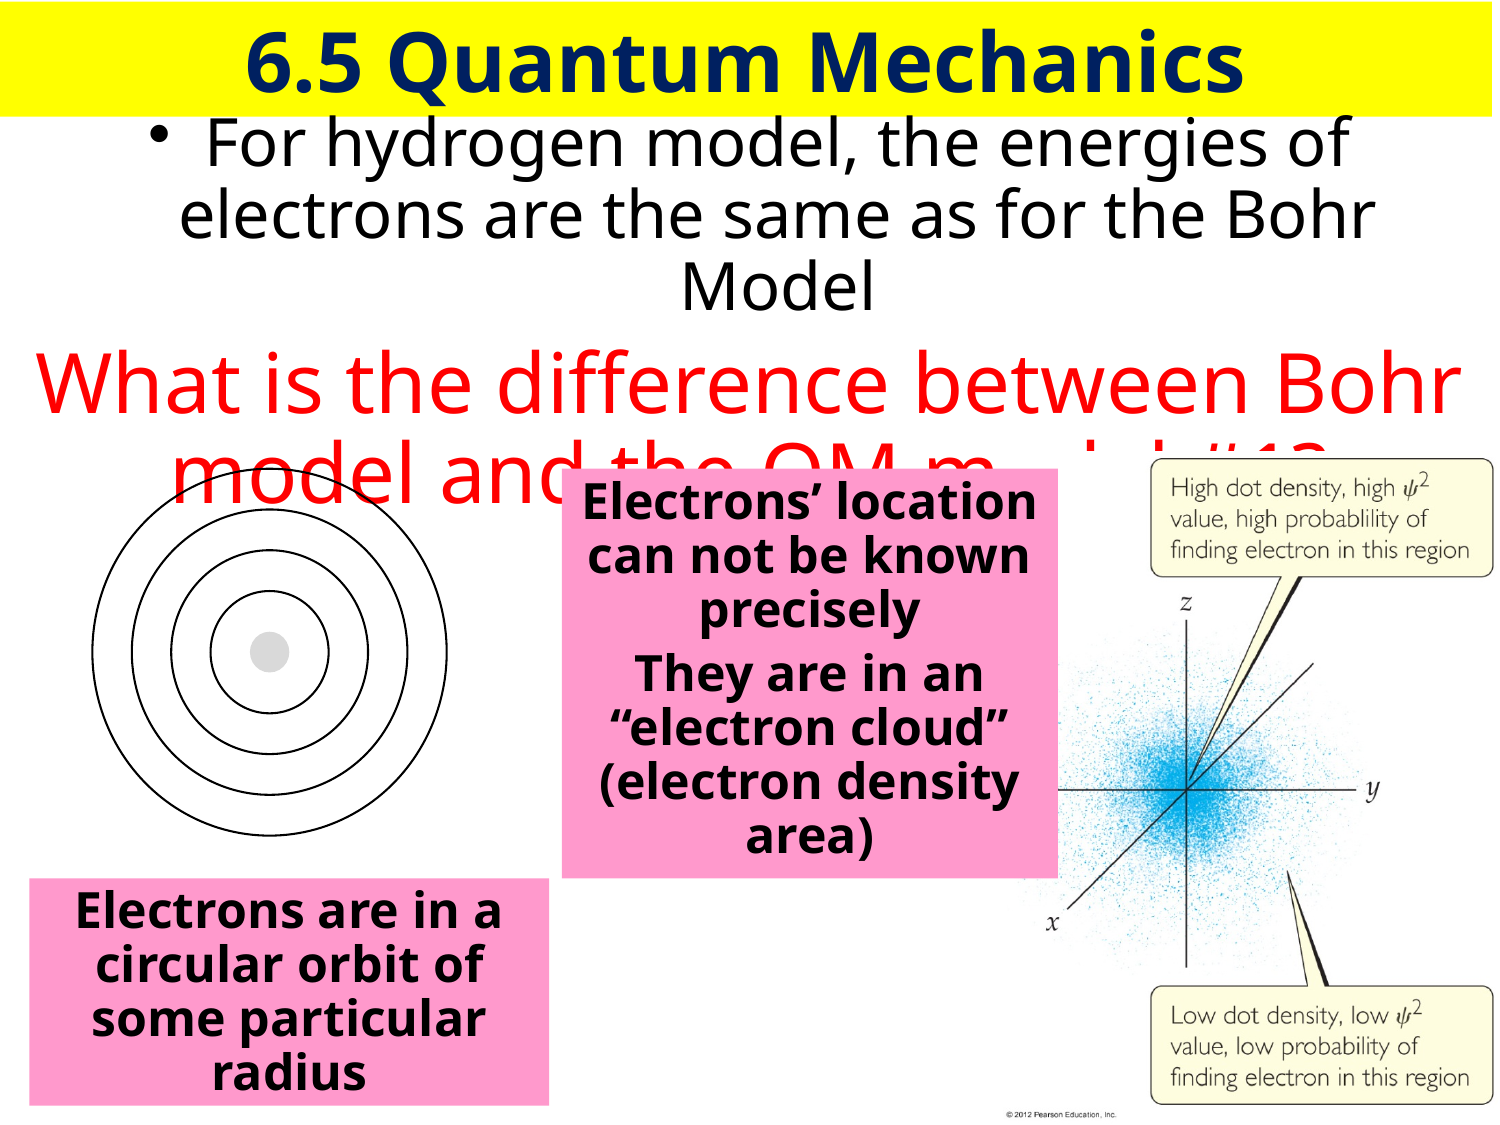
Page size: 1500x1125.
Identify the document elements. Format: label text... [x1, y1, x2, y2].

picture [997, 451, 1500, 1125]
text_box Electrons are in a circular orbit of some particular radius [29, 878, 550, 1106]
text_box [92, 468, 447, 836]
text_box Electrons’ location can not be known precisely They are in an “electron cloud” (electron density area) [561, 468, 992, 879]
text_box 6.5 Quantum Mechanics [0, 1, 1492, 101]
text_box For hydrogen model, the energies of electrons are the same as for the Bohr Model What is the difference between Bohr model and the QM model #1? [0, 101, 1500, 563]
